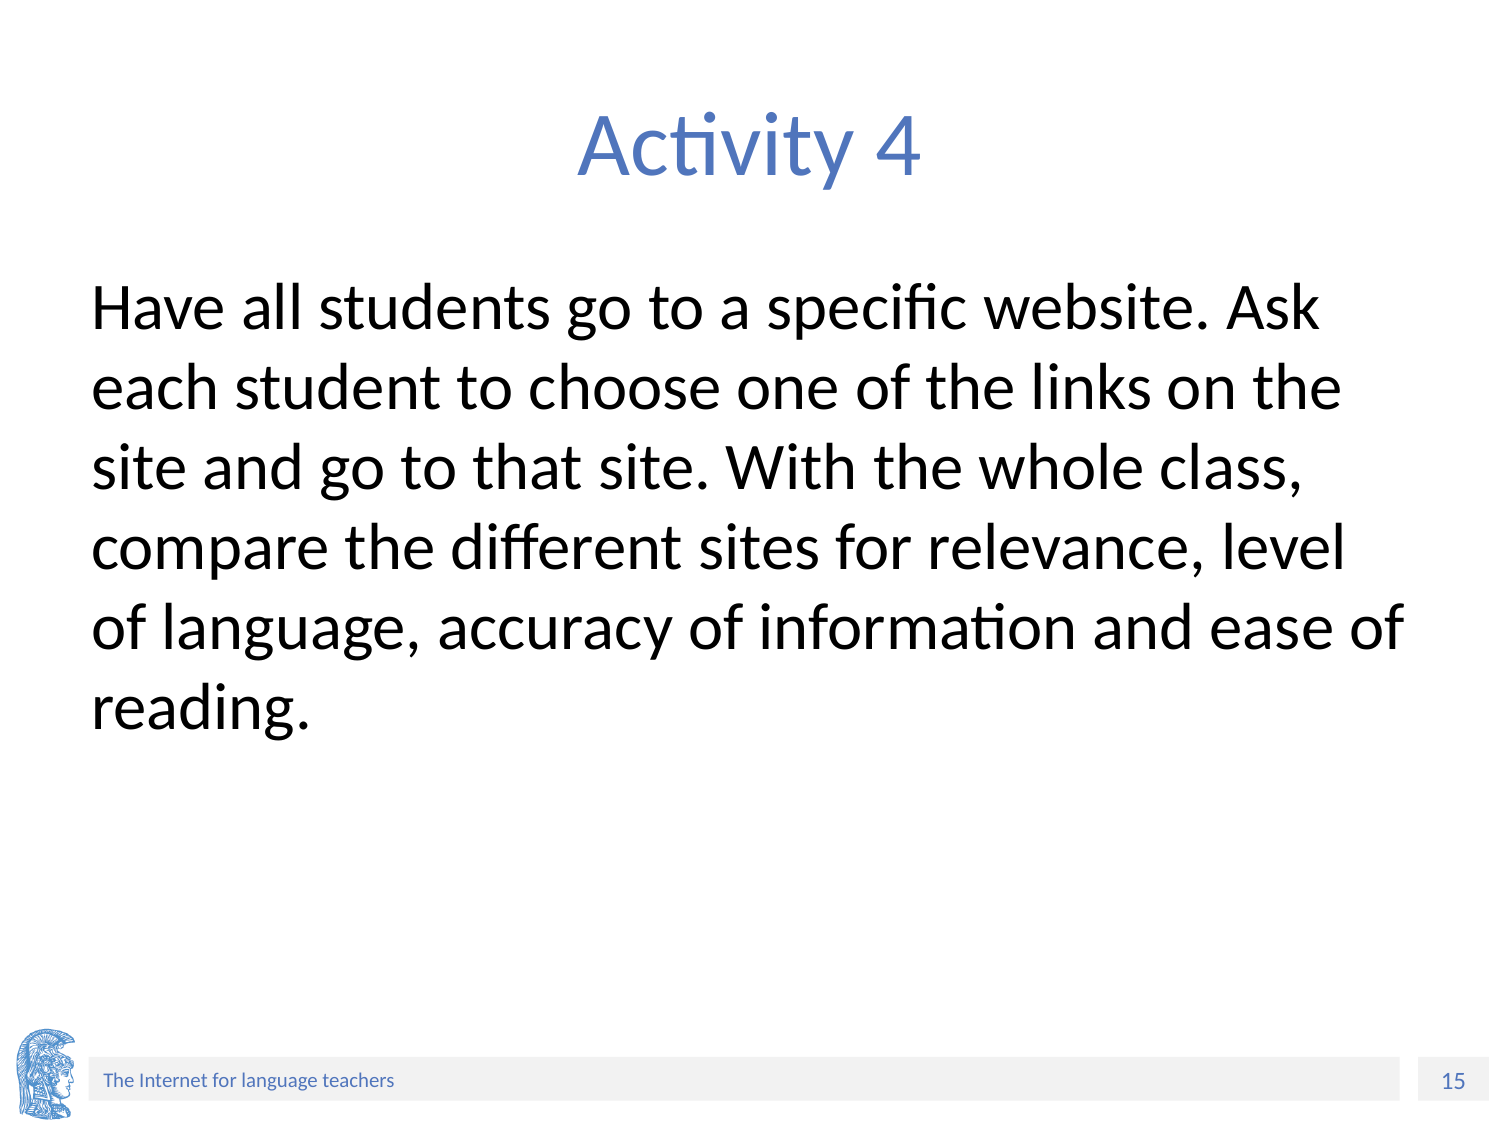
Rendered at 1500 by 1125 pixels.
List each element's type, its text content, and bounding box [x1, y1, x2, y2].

title Activity 4 [75, 45, 1425, 233]
list Have all students go to a specific website. Ask each student to choose one of the links on the site and go to that site. With the whole class, compare the different sites for relevance, level of language, accuracy of information and ease of reading. [76, 255, 1427, 998]
picture [9, 1025, 81, 1120]
